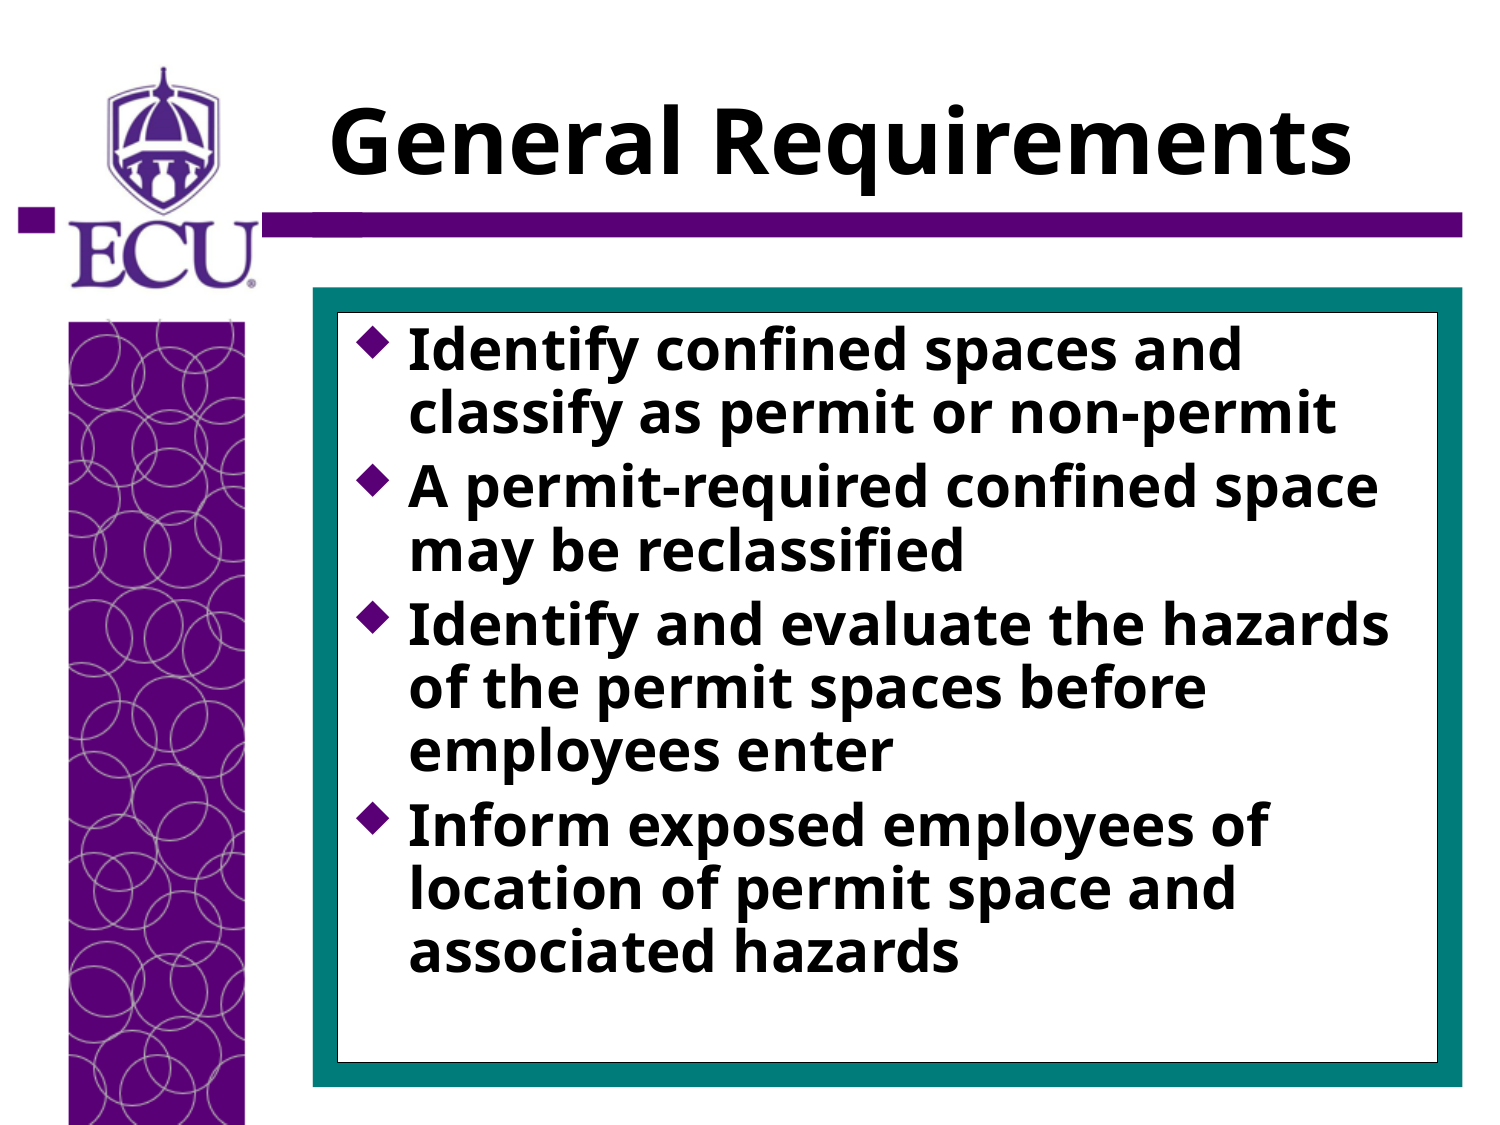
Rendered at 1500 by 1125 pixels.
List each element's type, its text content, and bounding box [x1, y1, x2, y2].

title General Requirements [312, 75, 1450, 200]
picture [0, 0, 262, 1125]
list Identify confined spaces and classify as permit or non-permit A permit-required confined space may be reclassified Identify and evaluate the hazards of the permit spaces before employees enter Inform exposed employees of location of permit space and associated hazards [337, 312, 1438, 1063]
